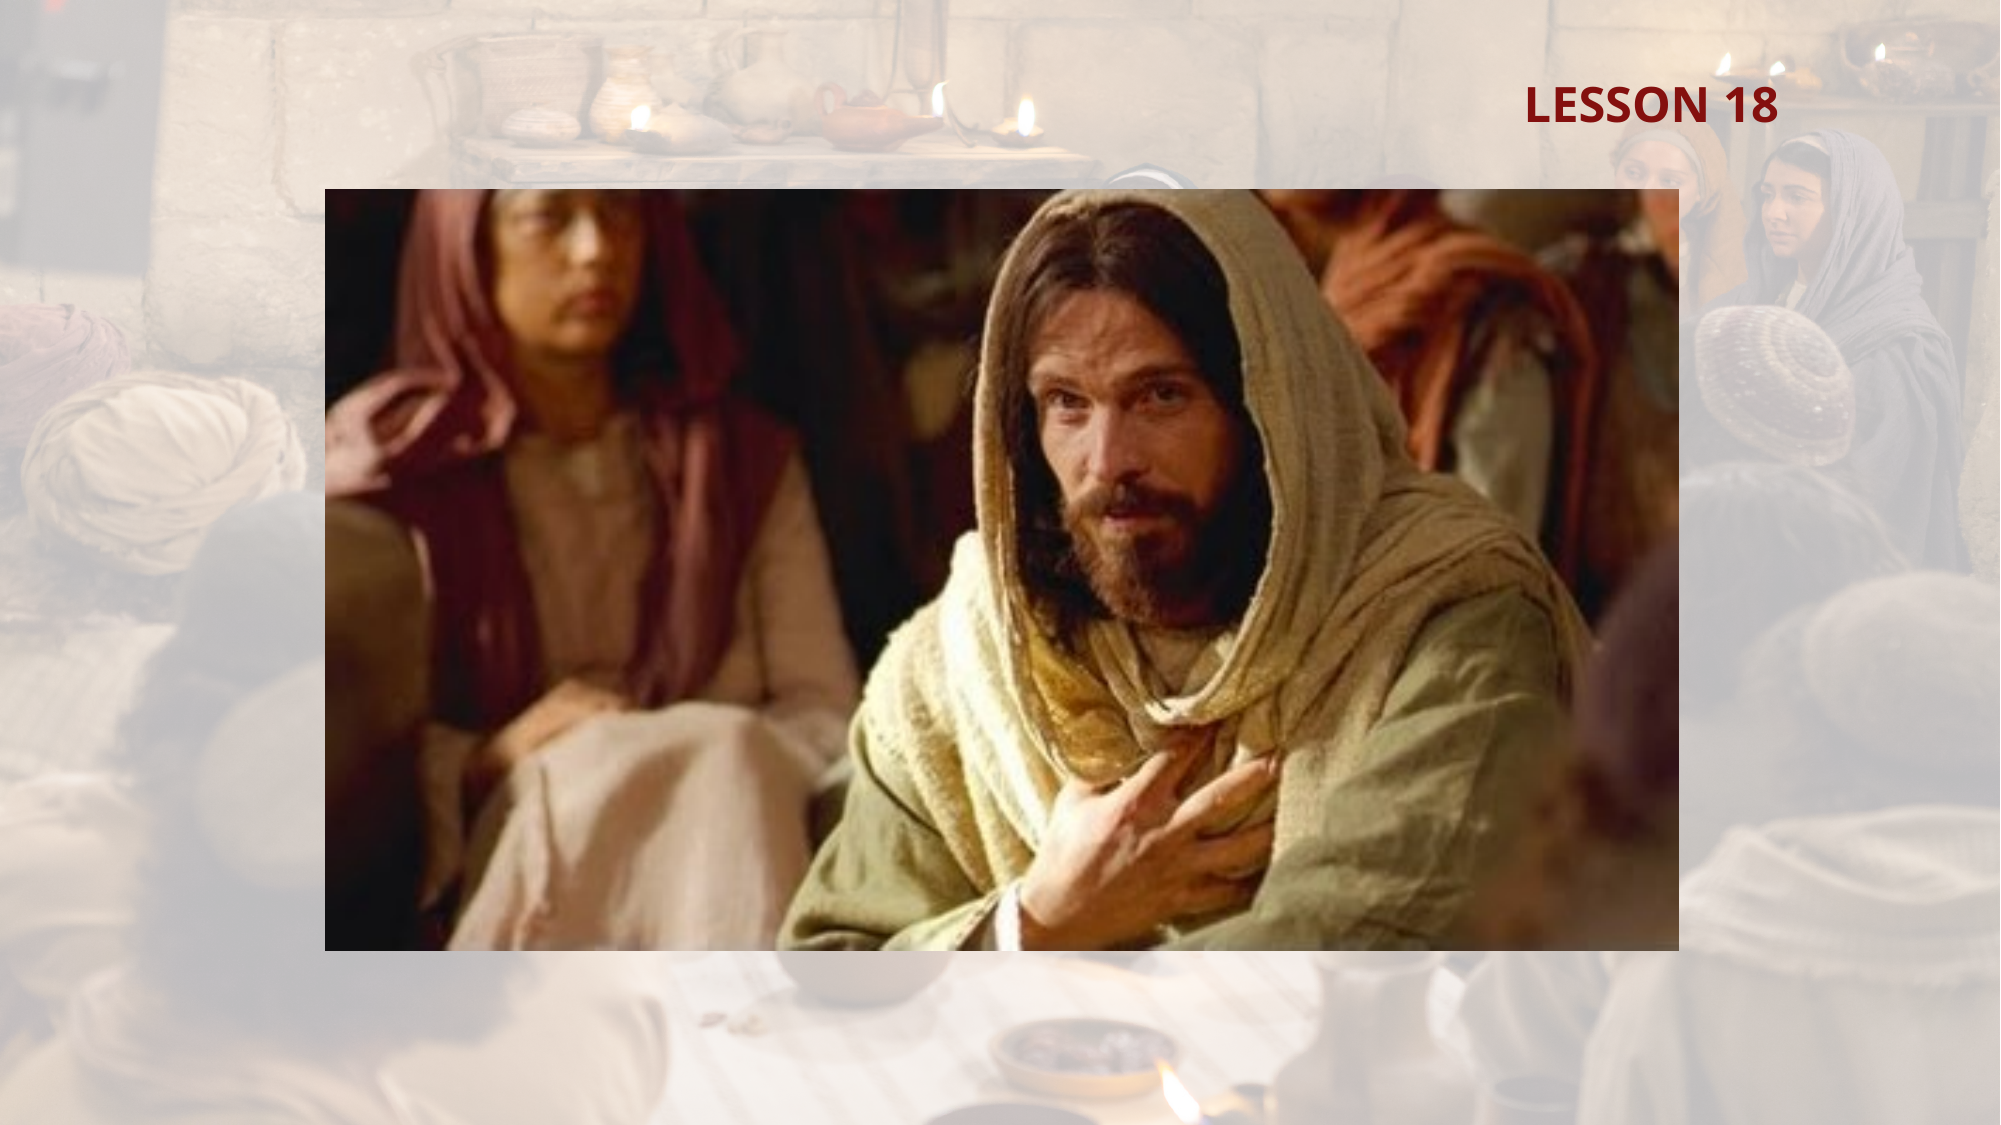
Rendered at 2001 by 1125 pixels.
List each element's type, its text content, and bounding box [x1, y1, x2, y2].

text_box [324, 188, 1680, 952]
text_box LESSON 18 [1508, 66, 1818, 190]
